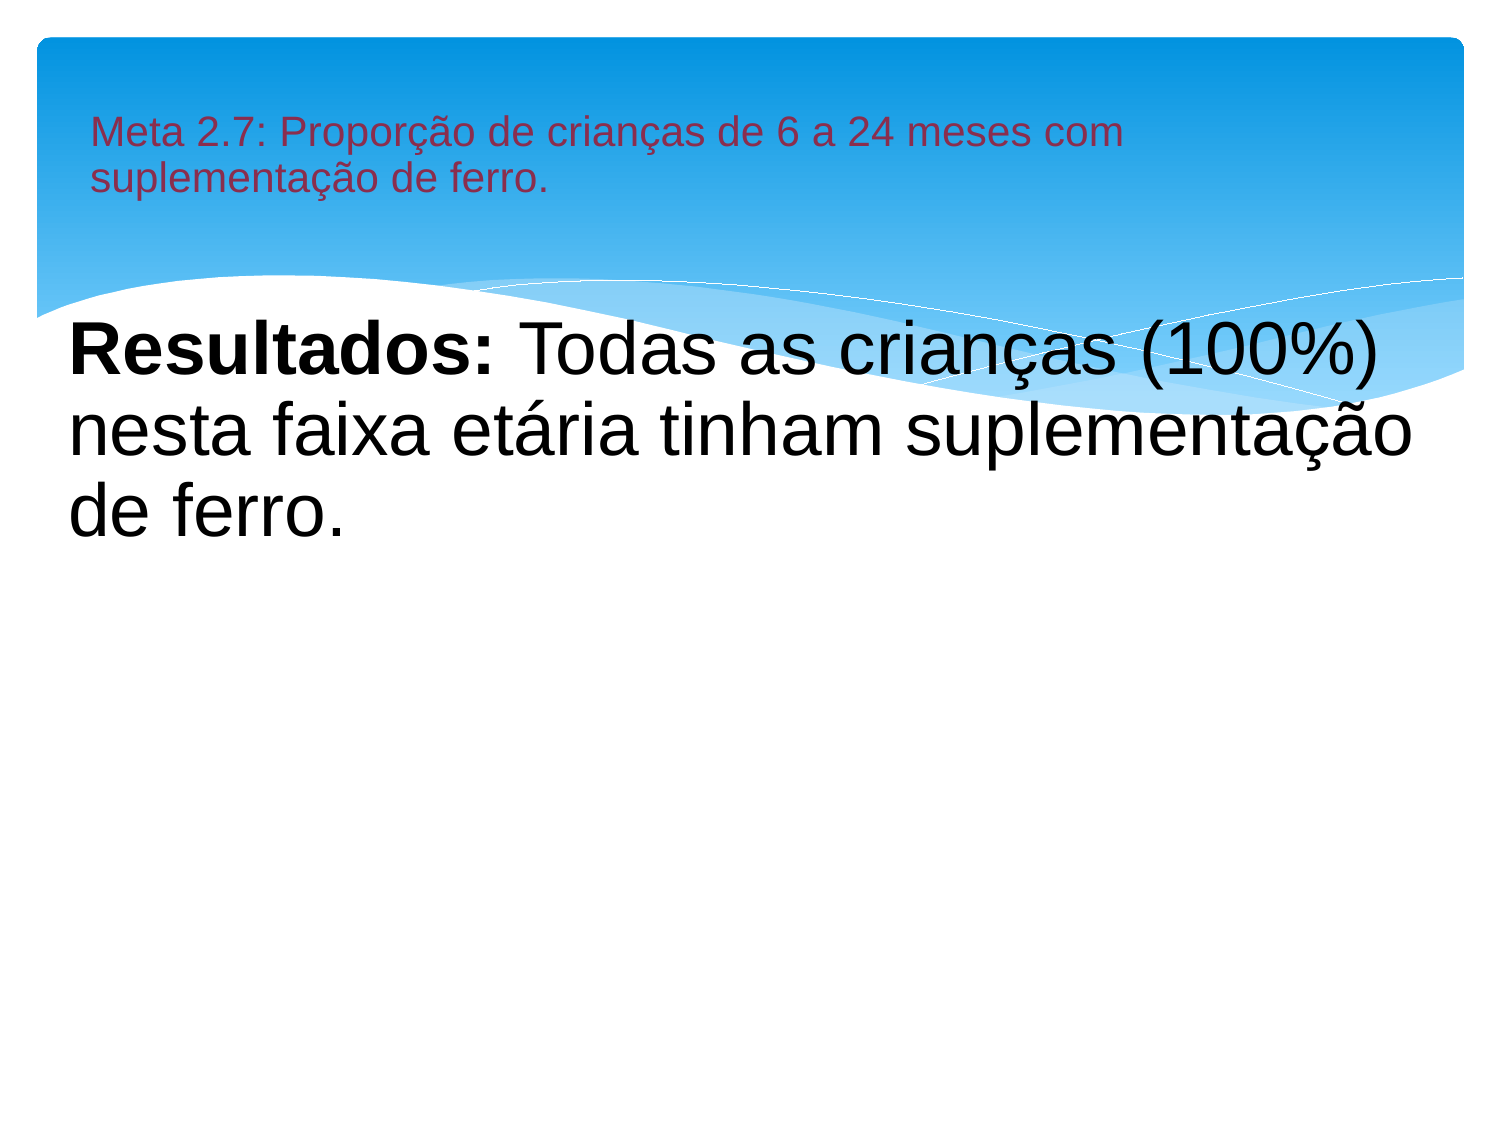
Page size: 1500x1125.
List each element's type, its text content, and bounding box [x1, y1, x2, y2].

list Resultados: Todas as crianças (100%) nesta faixa etária tinham suplementação de ferro. [53, 302, 1459, 1005]
title Meta 2.7: Proporção de crianças de 6 a 24 meses com suplementação de ferro. [75, 55, 1425, 261]
